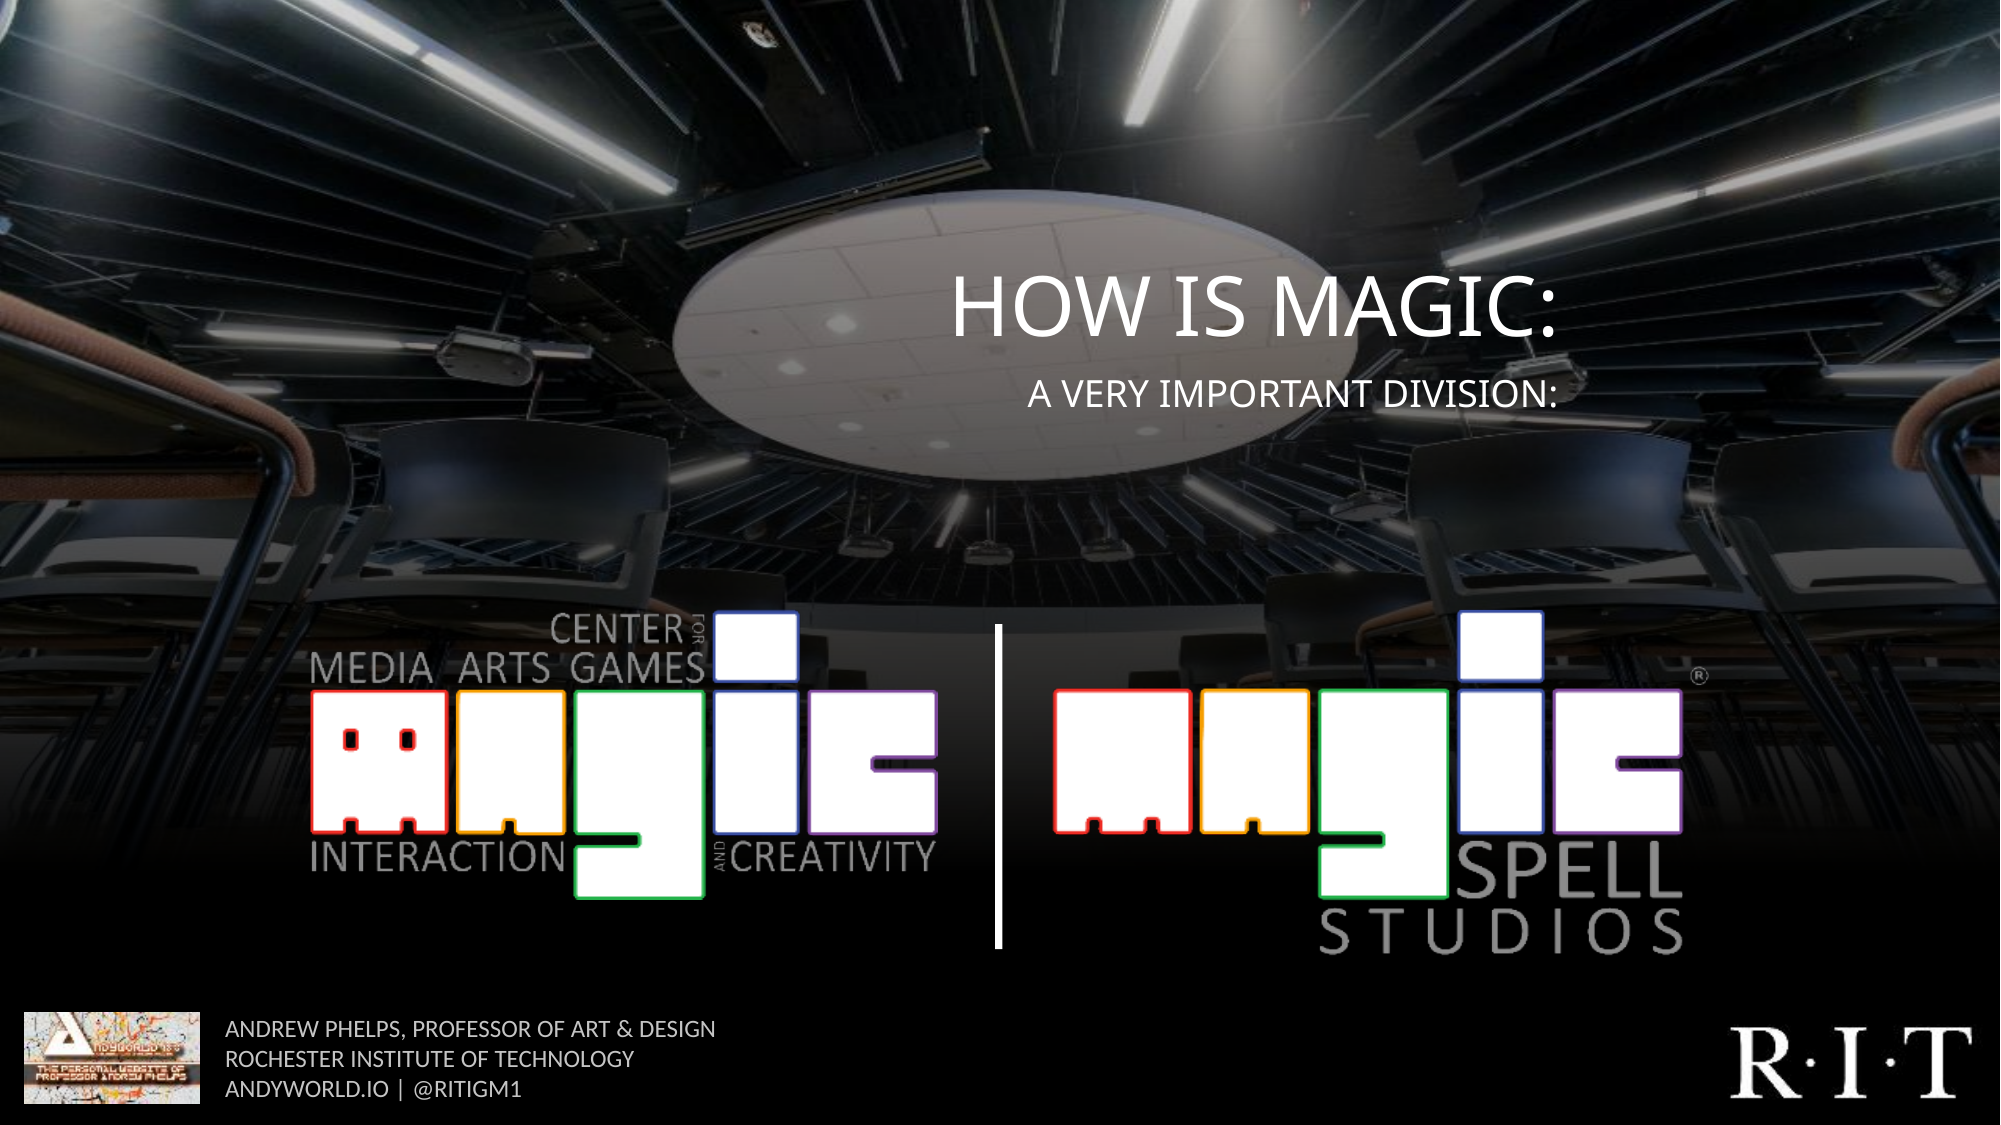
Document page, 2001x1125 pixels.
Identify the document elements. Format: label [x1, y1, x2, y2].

picture [1715, 1012, 1988, 1114]
picture [24, 1012, 200, 1104]
text_box [994, 876, 1003, 950]
picture [0, 0, 2000, 987]
